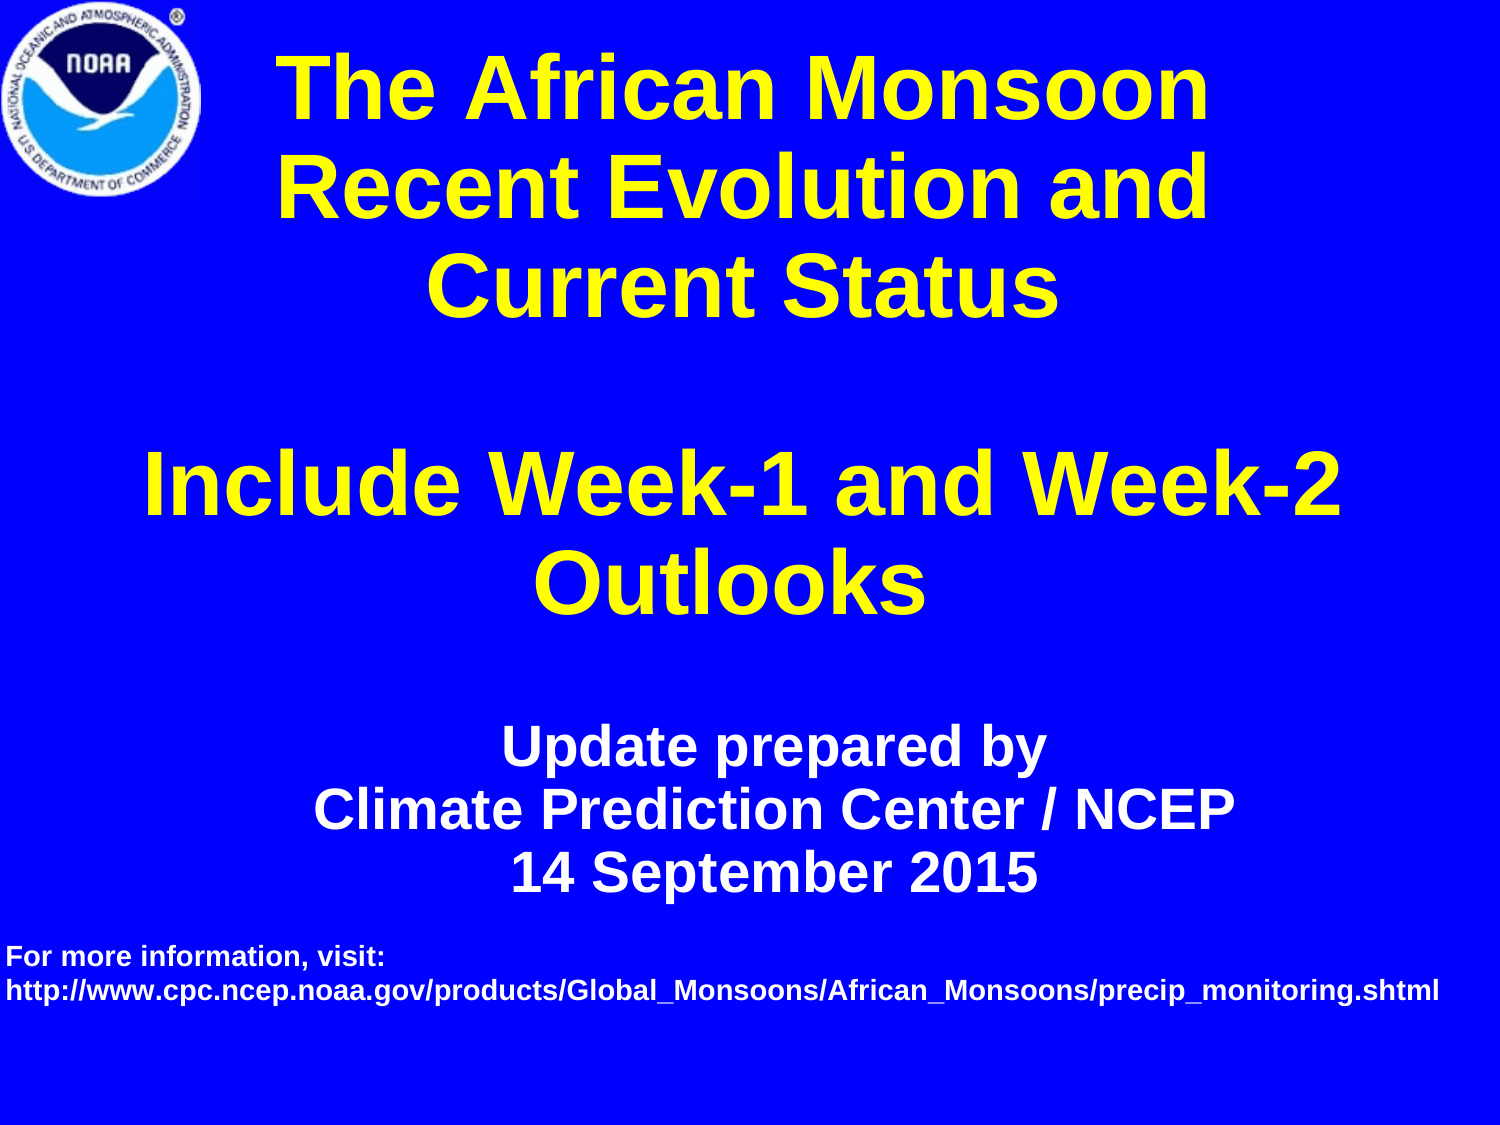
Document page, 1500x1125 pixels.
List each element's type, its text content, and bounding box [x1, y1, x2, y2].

picture [0, 0, 200, 200]
text_box Update prepared by Climate Prediction Center / NCEP 14 September 2015 [275, 708, 1275, 913]
title The African Monsoon Recent Evolution and Current Status Include Week-1 and Week-2 Outlooks [112, 37, 1375, 638]
text_box For more information, visit: http://www.cpc.ncep.noaa.gov/products/Global_Monsoons/African_Monsoons/precip_monitoring.shtml [0, 929, 1457, 1015]
